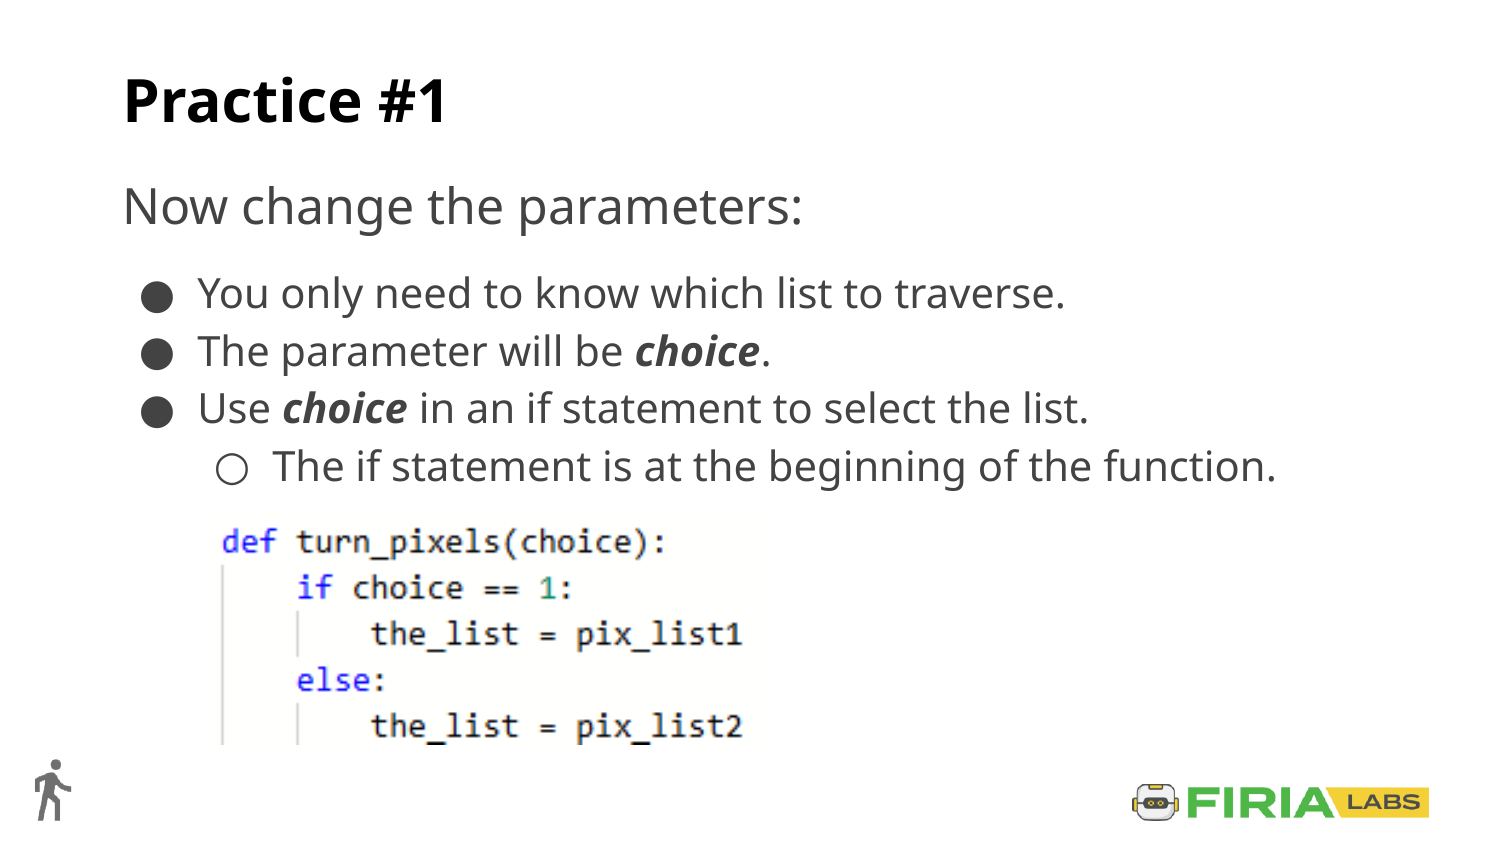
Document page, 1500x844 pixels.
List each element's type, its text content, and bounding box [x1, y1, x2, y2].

title Practice #1 [107, 48, 1399, 151]
picture [19, 749, 80, 826]
picture [205, 512, 767, 745]
list Now change the parameters: You only need to know which list to traverse. The parameter will be choice. Use choice in an if statement to select the list. The if statement is at the beginning of the function. [107, 150, 1324, 768]
picture [1121, 777, 1436, 826]
